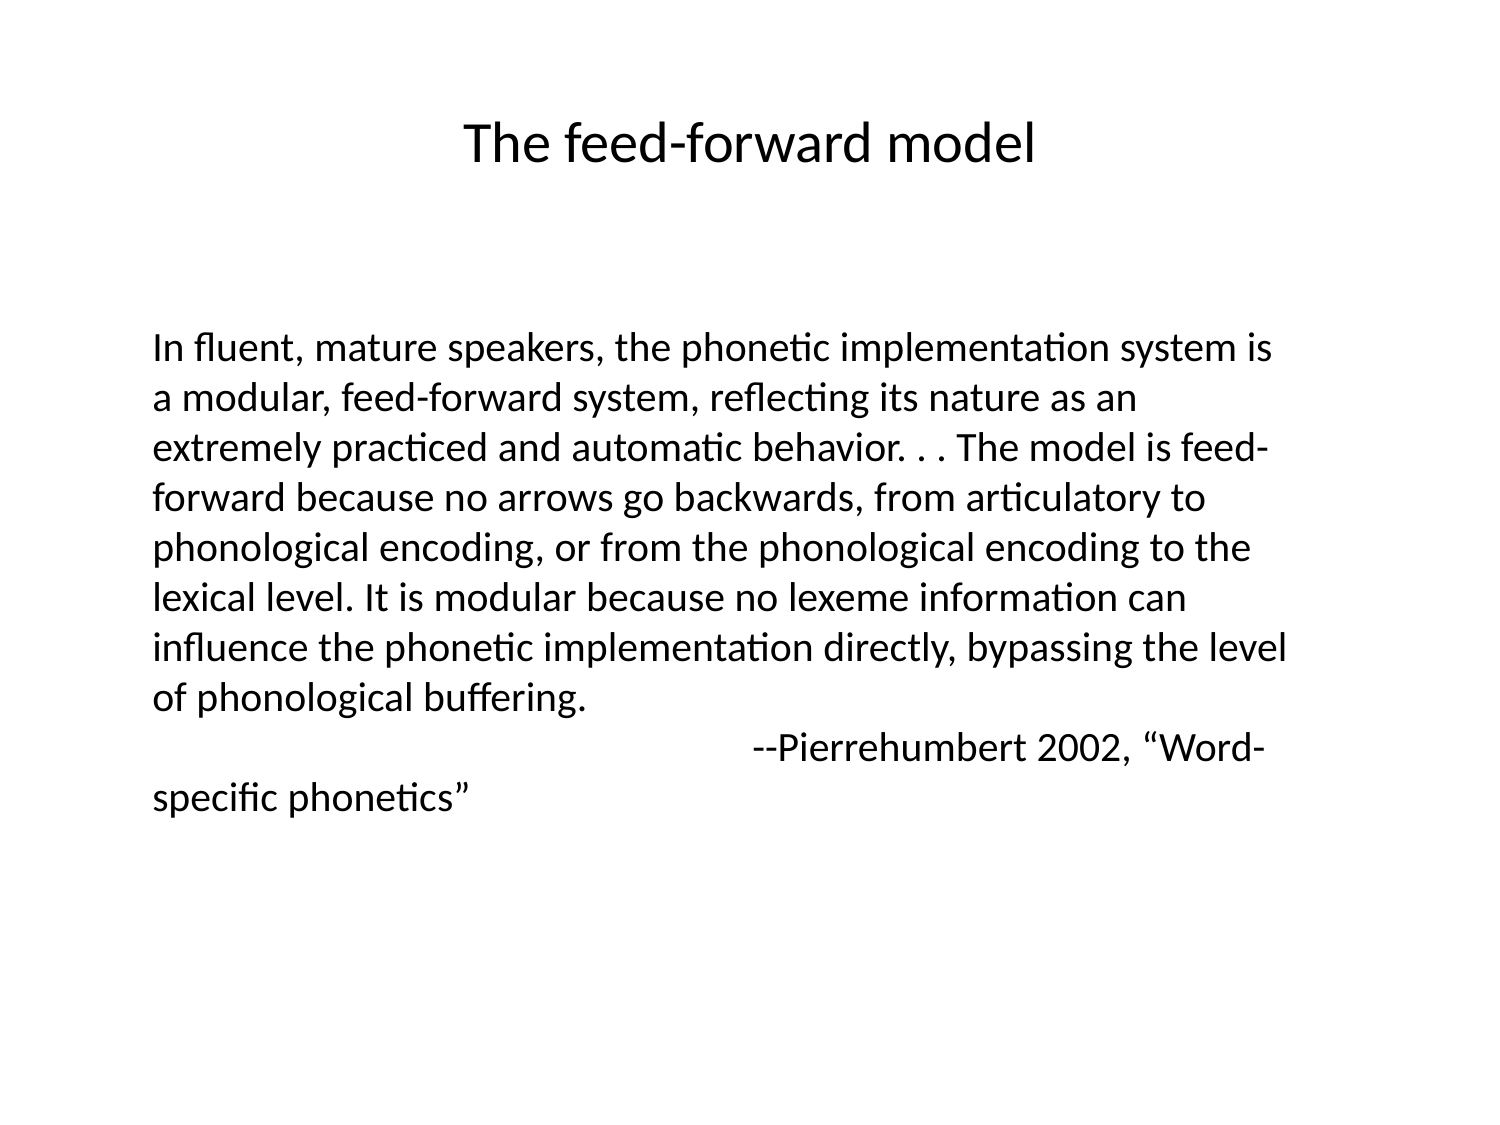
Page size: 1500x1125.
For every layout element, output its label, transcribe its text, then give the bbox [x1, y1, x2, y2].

title The feed-forward model [75, 45, 1425, 233]
text_box In fluent, mature speakers, the phonetic implementation system is a modular, feed-forward system, reflecting its nature as an extremely practiced and automatic behavior. . . The model is feed-forward because no arrows go backwards, from articulatory to phonological encoding, or from the phonological encoding to the lexical level. It is modular because no lexeme information can influence the phonetic implementation directly, bypassing the level of phonological buffering. --Pierrehumbert 2002, “Word-specific phonetics” [137, 312, 1313, 878]
